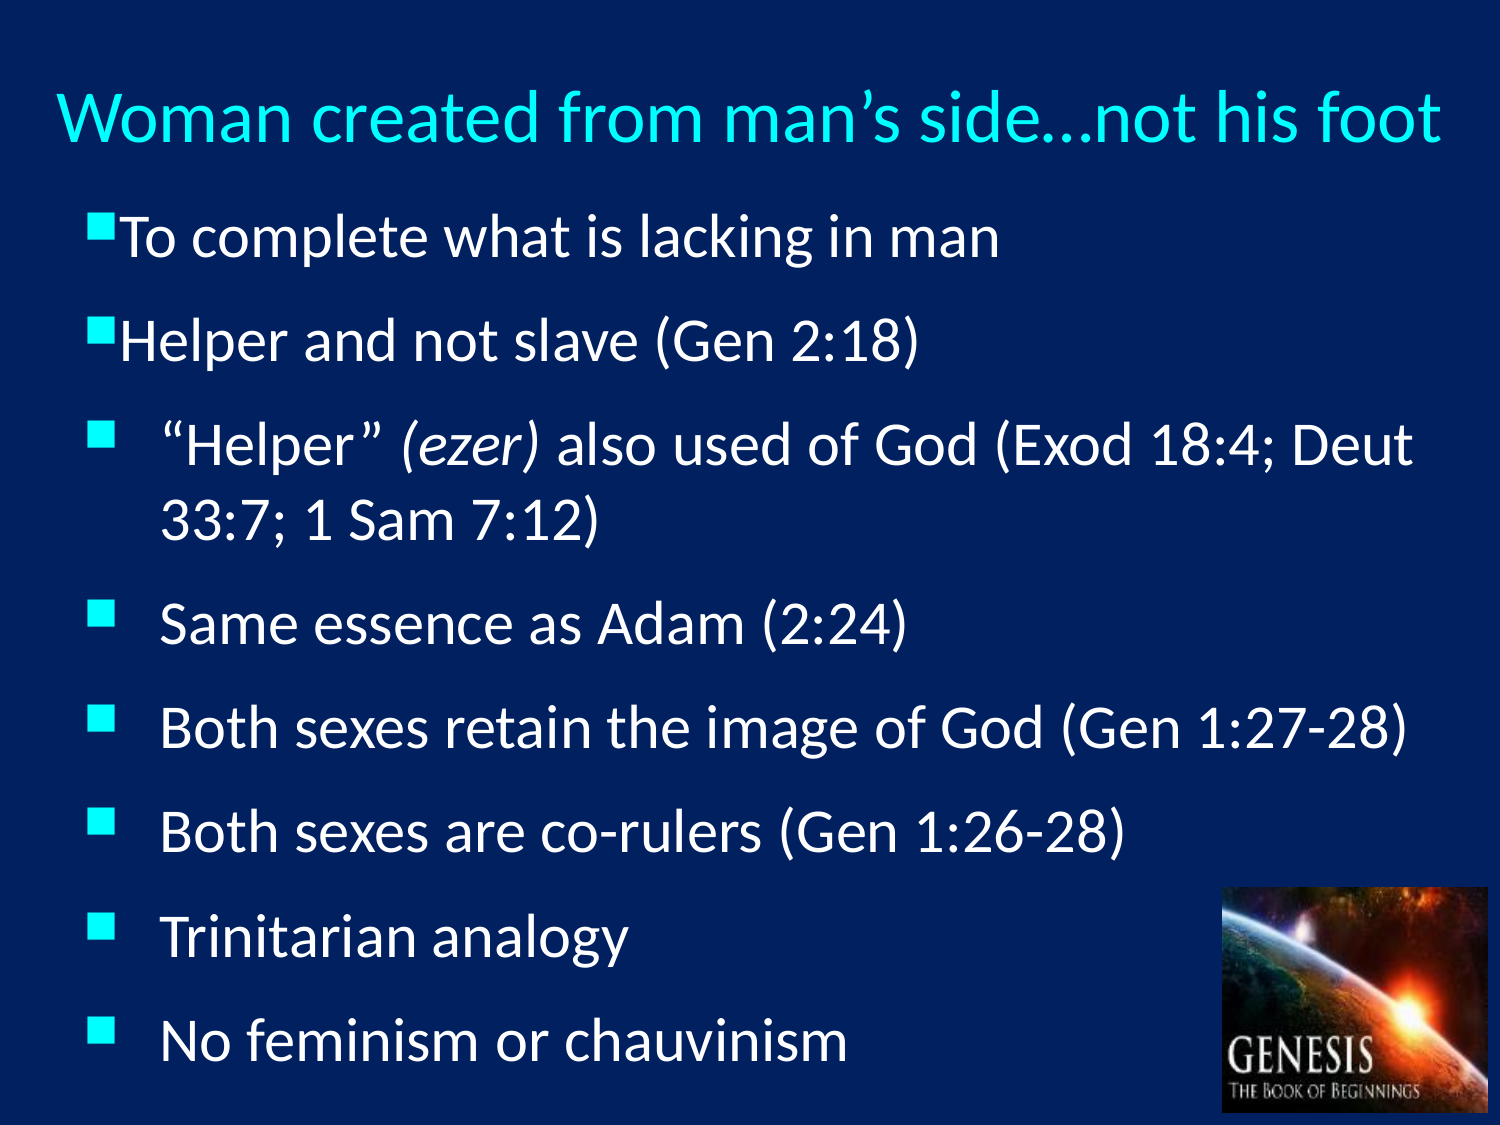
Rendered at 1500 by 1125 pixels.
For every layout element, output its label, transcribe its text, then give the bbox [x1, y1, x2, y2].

title Woman created from man’s side…not his foot [0, 37, 1500, 188]
list To complete what is lacking in man Helper and not slave (Gen 2:18) “Helper” (ezer) also used of God (Exod 18:4; Deut 33:7; 1 Sam 7:12) Same essence as Adam (2:24) Both sexes retain the image of God (Gen 1:27-28) Both sexes are co-rulers (Gen 1:26-28) Trinitarian analogy No feminism or chauvinism [68, 187, 1432, 995]
picture [1222, 887, 1488, 1113]
